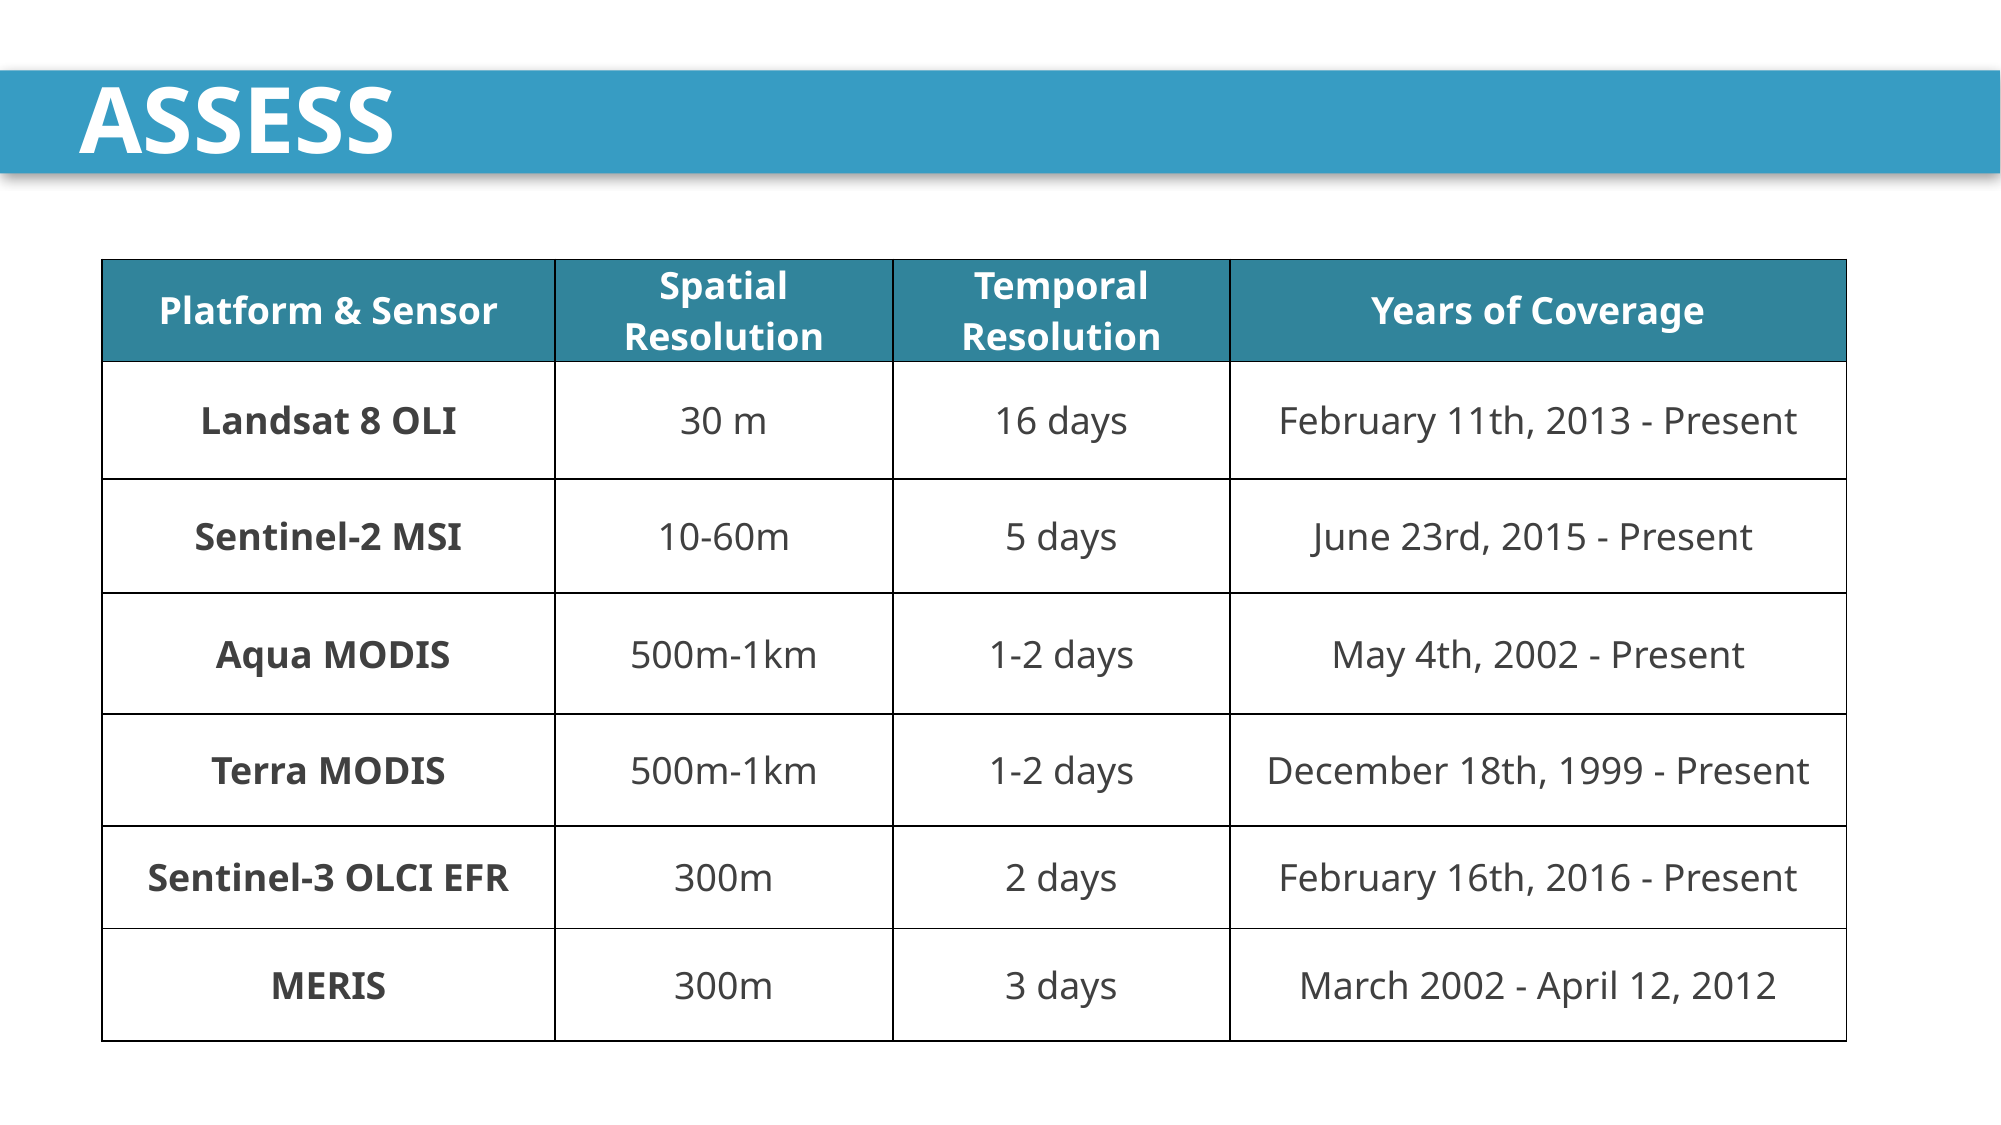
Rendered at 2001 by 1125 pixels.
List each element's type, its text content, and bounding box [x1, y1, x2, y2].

table_header Spatial Resolution [556, 260, 892, 361]
table_cell Aqua MODIS [103, 594, 554, 713]
table_cell 2 days [894, 827, 1229, 928]
table_cell March 2002 - April 12, 2012 [1231, 929, 1846, 1040]
table_cell 5 days [894, 480, 1229, 592]
table_cell May 4th, 2002 - Present [1231, 594, 1846, 713]
table_cell 500m-1km [556, 715, 892, 825]
table_cell Landsat 8 OLI [103, 362, 554, 478]
table_cell 300m [556, 827, 892, 928]
table_header Years of Coverage [1231, 260, 1846, 361]
table_header Temporal Resolution [894, 260, 1229, 361]
table_cell Terra MODIS [103, 715, 554, 825]
table_header Platform & Sensor [103, 260, 554, 361]
table_cell December 18th, 1999 - Present [1231, 715, 1846, 825]
table_cell Sentinel-3 OLCI EFR [103, 827, 554, 928]
table_cell 1-2 days [894, 715, 1229, 825]
table_cell 10-60m [556, 480, 892, 592]
table_cell 300m [556, 929, 892, 1040]
table_cell February 16th, 2016 - Present [1231, 827, 1846, 928]
table_cell Sentinel-2 MSI [103, 480, 554, 592]
table_cell 16 days [894, 362, 1229, 478]
table_cell 500m-1km [556, 594, 892, 713]
table_cell June 23rd, 2015 - Present [1231, 480, 1846, 592]
table_cell 30 m [556, 362, 892, 478]
table_cell February 11th, 2013 - Present [1231, 362, 1846, 478]
table_cell 3 days [894, 929, 1229, 1040]
table_cell 1-2 days [894, 594, 1229, 713]
table_cell MERIS [103, 929, 554, 1040]
title ASSESS [64, 89, 1790, 159]
